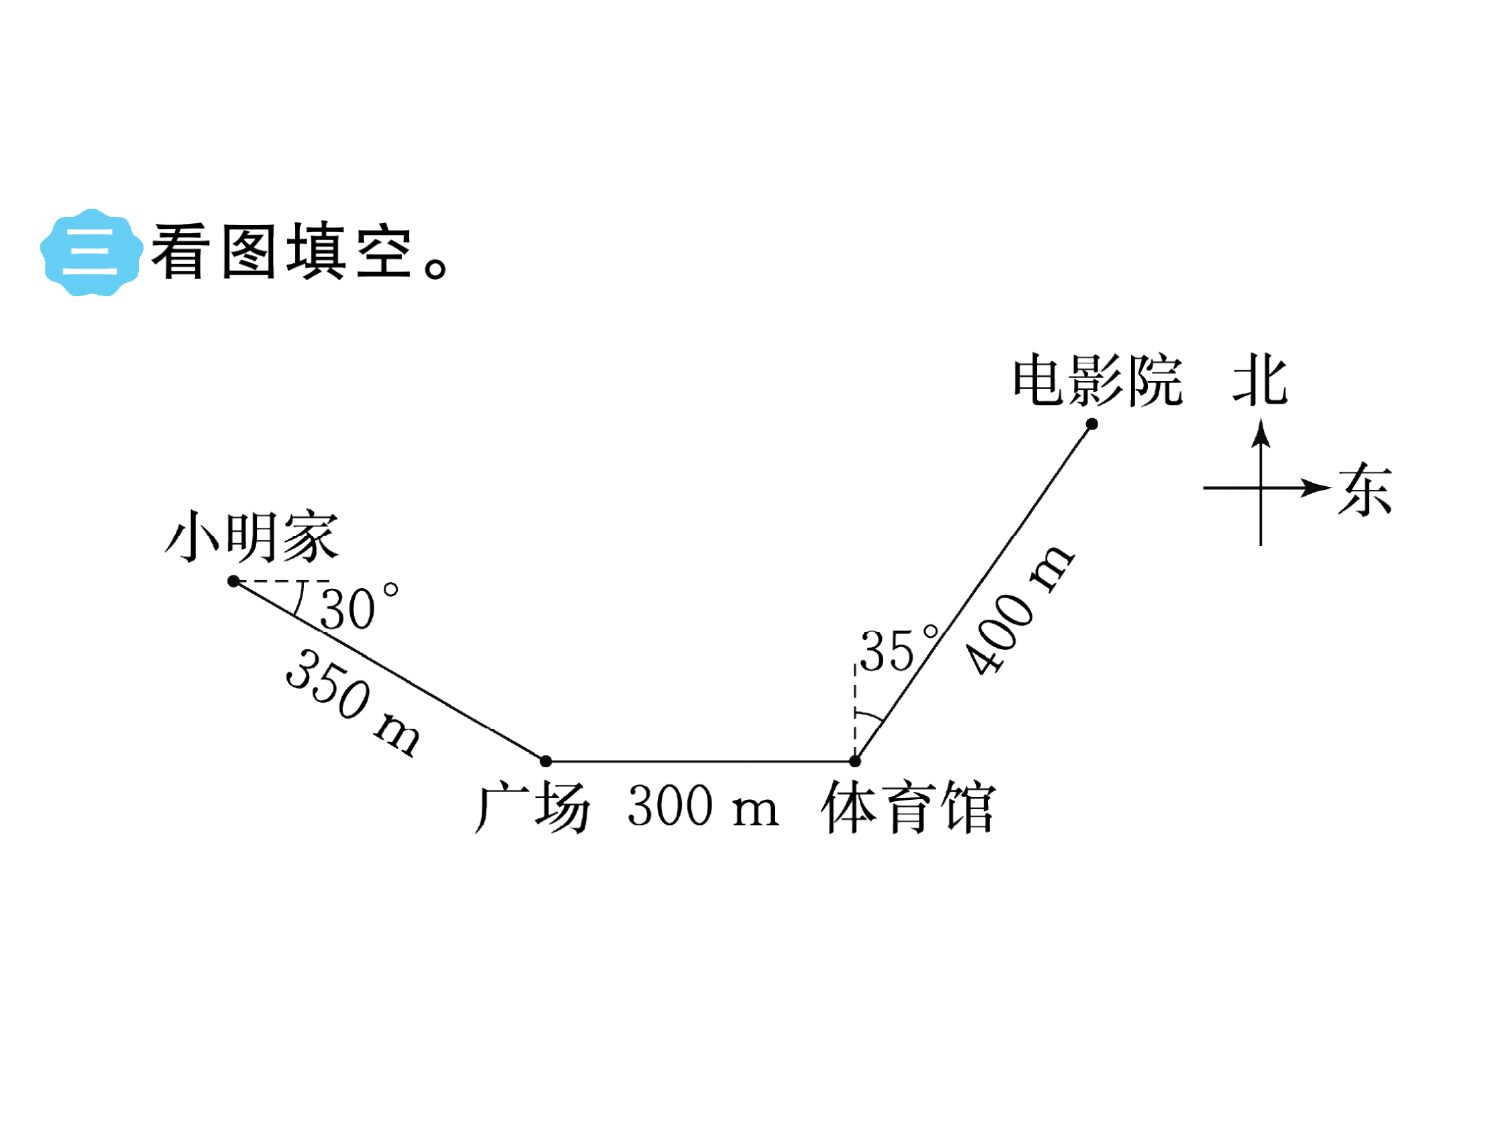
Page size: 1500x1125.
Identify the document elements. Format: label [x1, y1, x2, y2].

picture [35, 177, 1453, 850]
